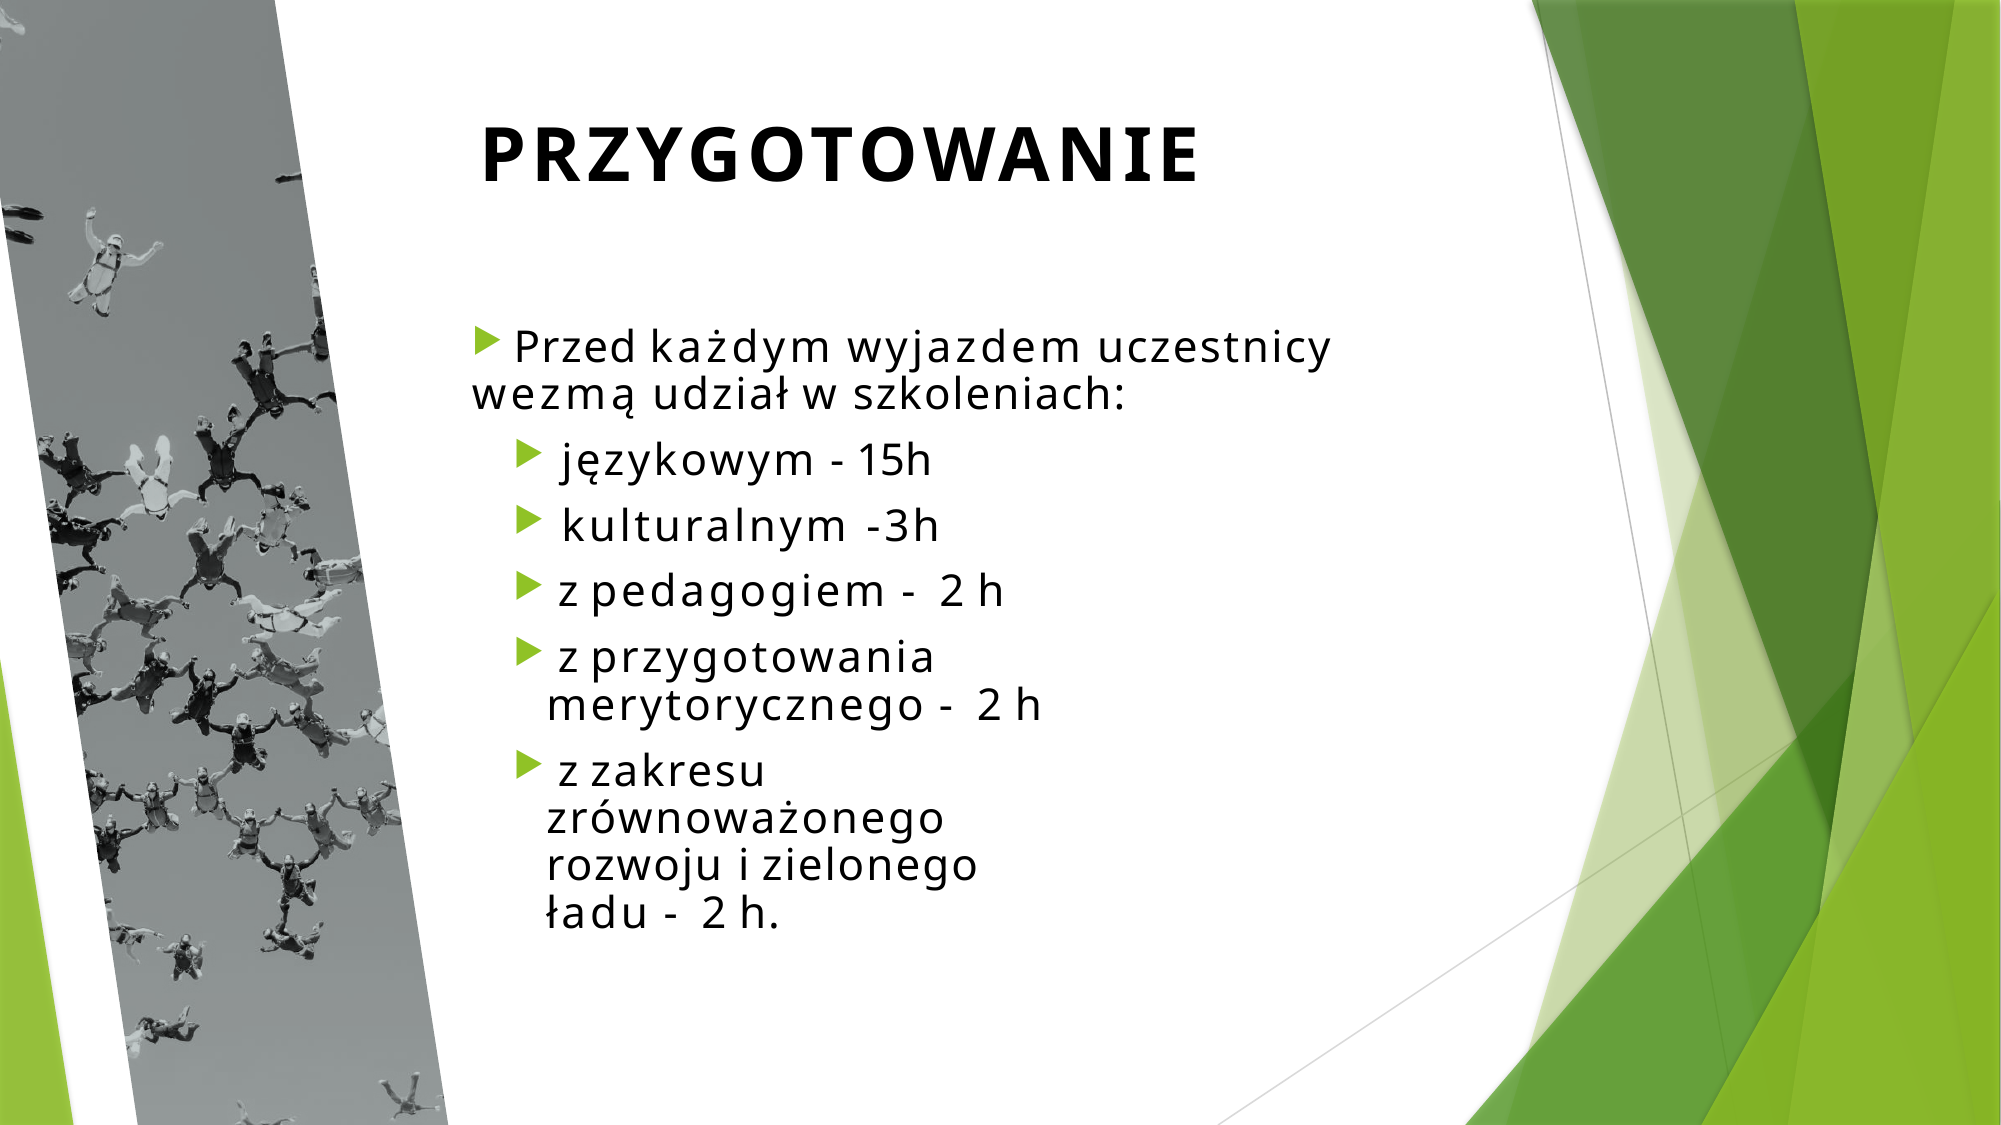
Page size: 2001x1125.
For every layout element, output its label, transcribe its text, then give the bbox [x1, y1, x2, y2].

picture [0, 0, 449, 1125]
title PRZYGOTOWANIE [477, 104, 1303, 295]
text_box Przed każdym wyjazdem uczestnicy wezmą udział w szkoleniach: językowym -15h kulturalnym -3h z pedagogiem - 2 h z przygotowania merytorycznego - 2 h z zakresu zrównoważonego rozwoju i zielonego ładu - 2 h. [456, 316, 1535, 954]
